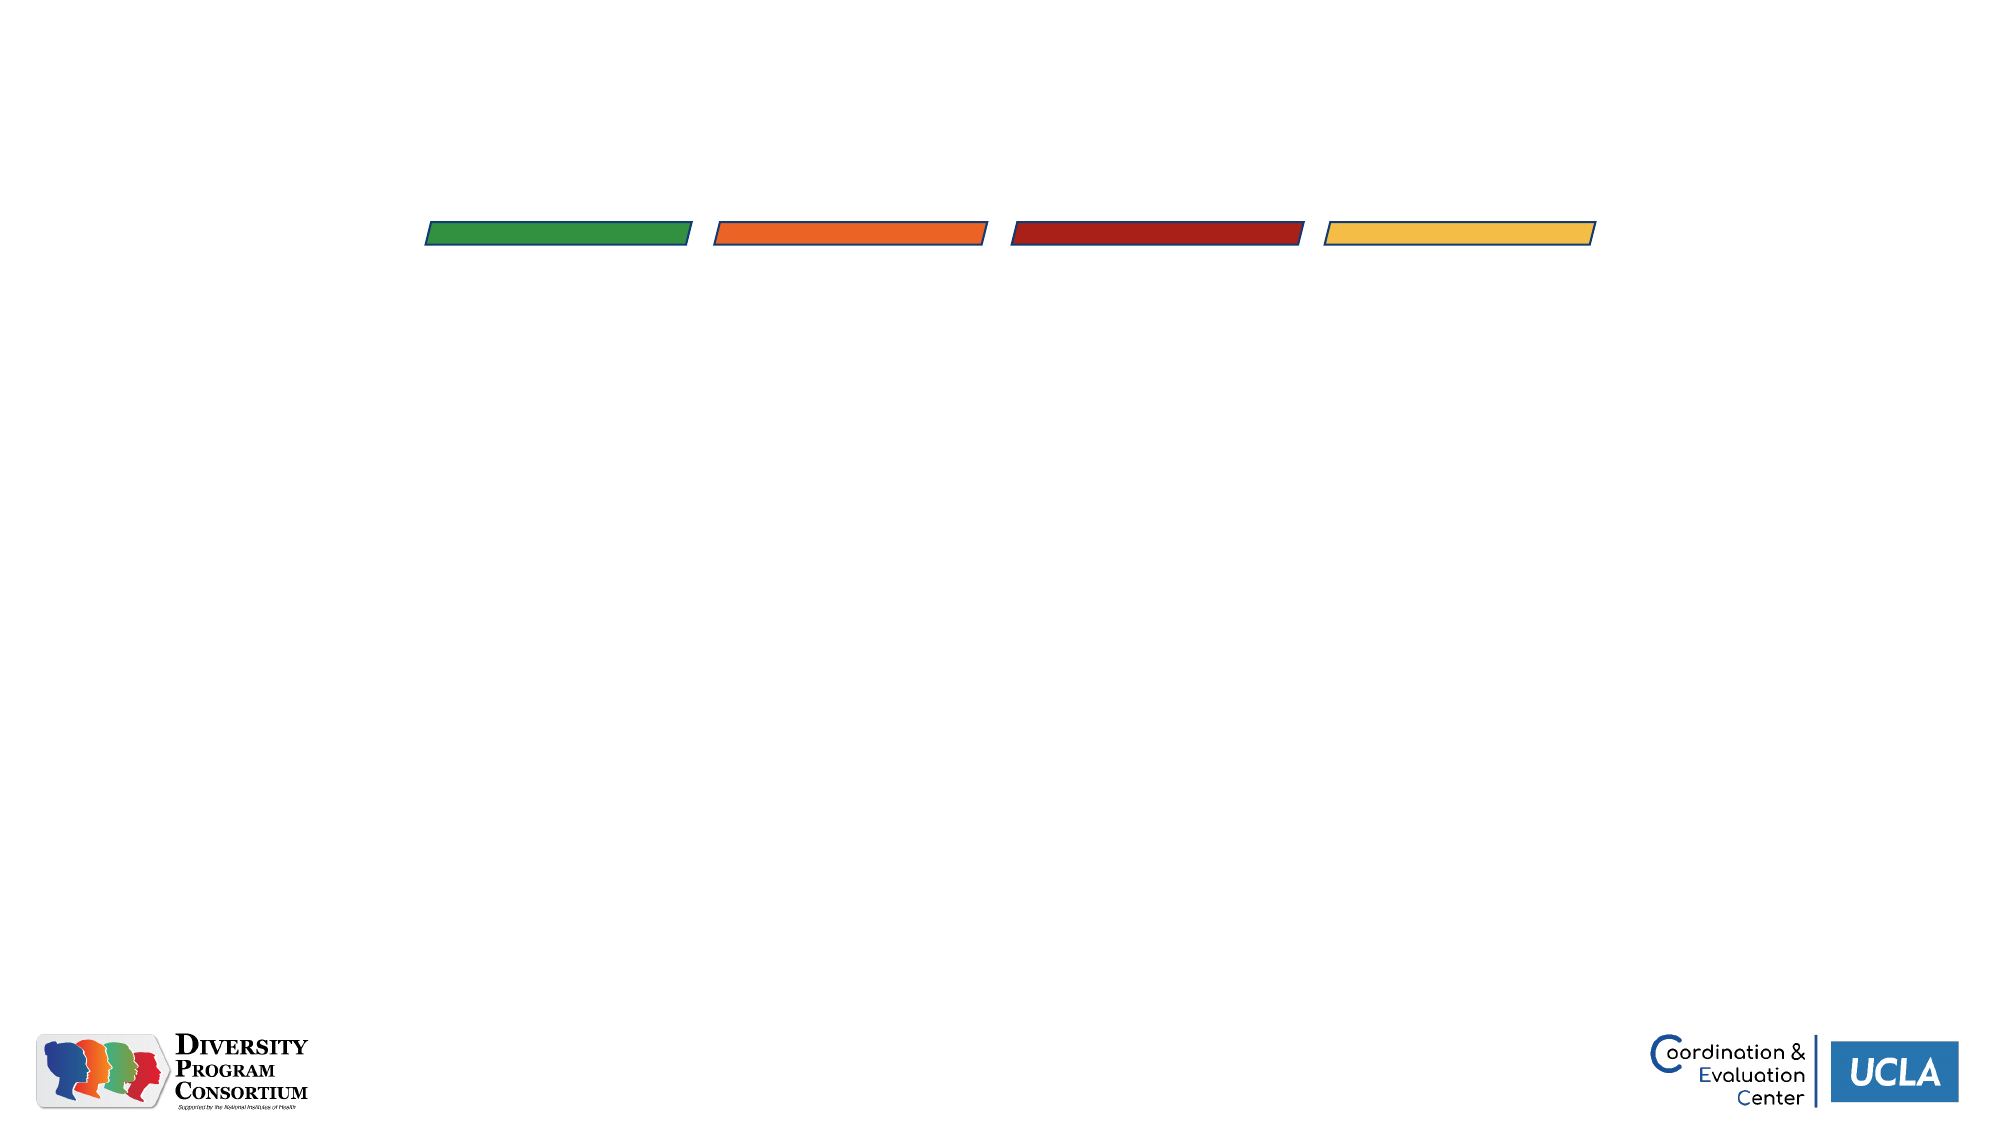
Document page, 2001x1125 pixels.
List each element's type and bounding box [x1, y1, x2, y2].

picture [1637, 1026, 1972, 1116]
picture [35, 1032, 309, 1111]
